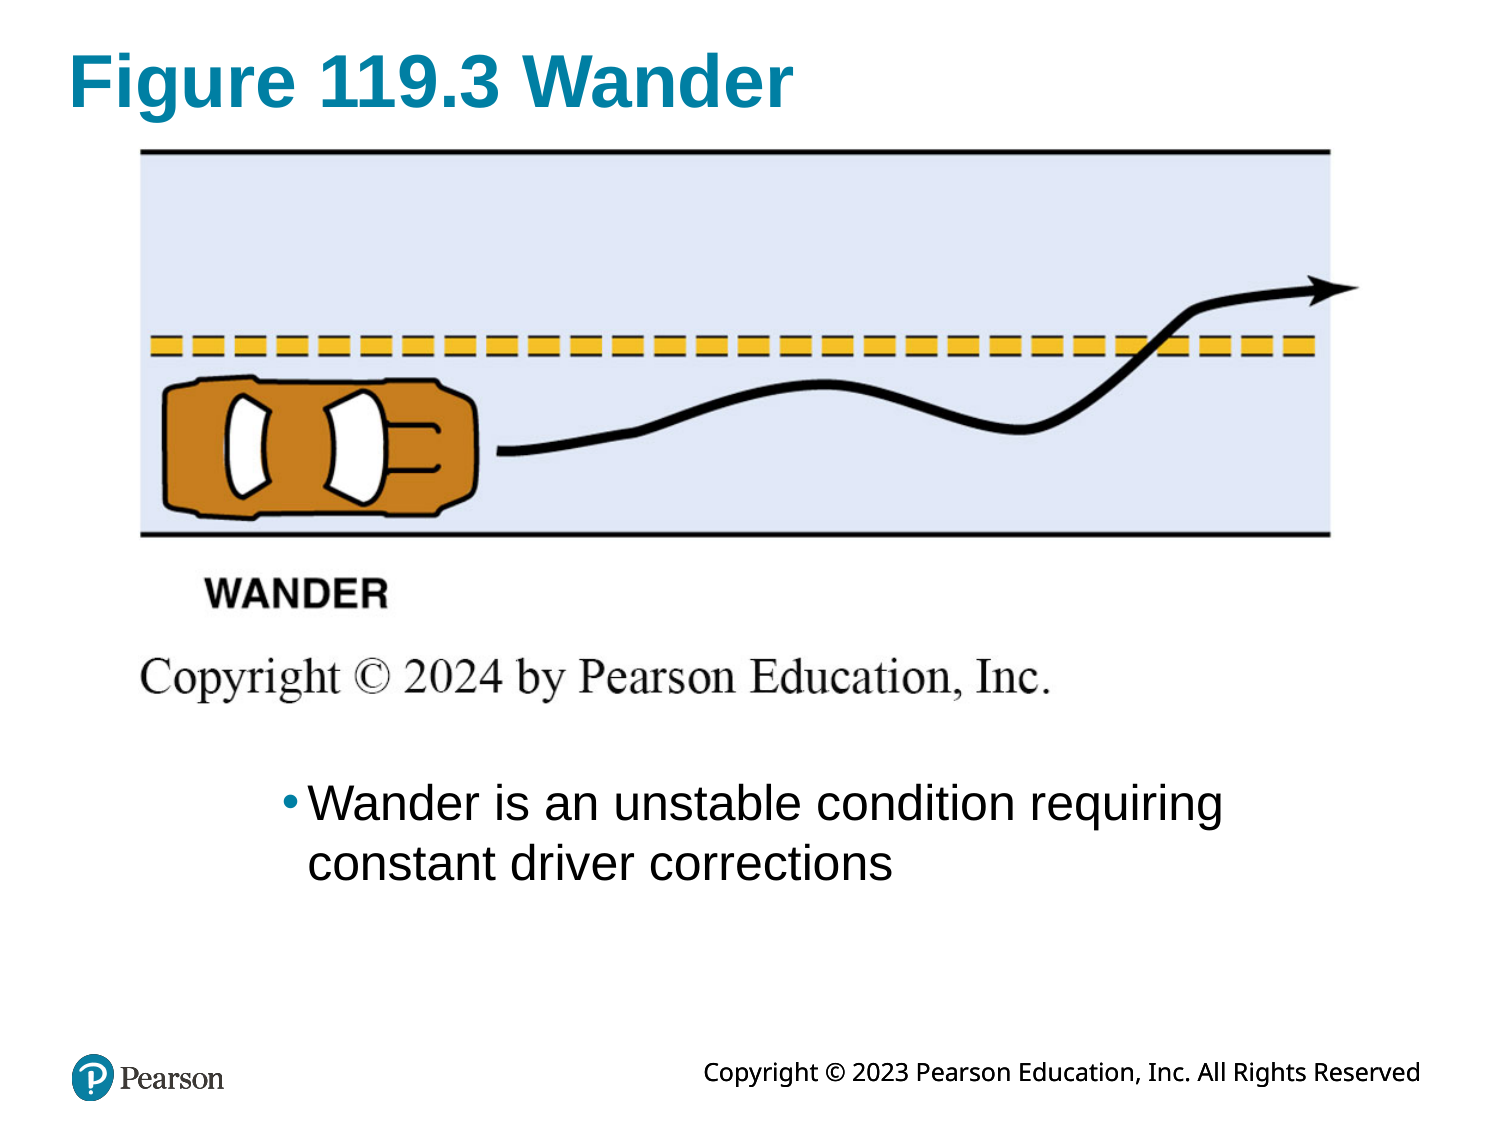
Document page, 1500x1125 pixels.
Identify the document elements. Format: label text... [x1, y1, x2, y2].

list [137, 147, 1363, 707]
picture [72, 1088, 83, 1101]
picture [80, 1063, 106, 1088]
picture [72, 1054, 87, 1070]
picture [98, 1054, 224, 1101]
list Wander is an unstable condition requiring constant driver corrections [265, 763, 1236, 900]
title Figure 119.3 Wander [68, 24, 1418, 131]
